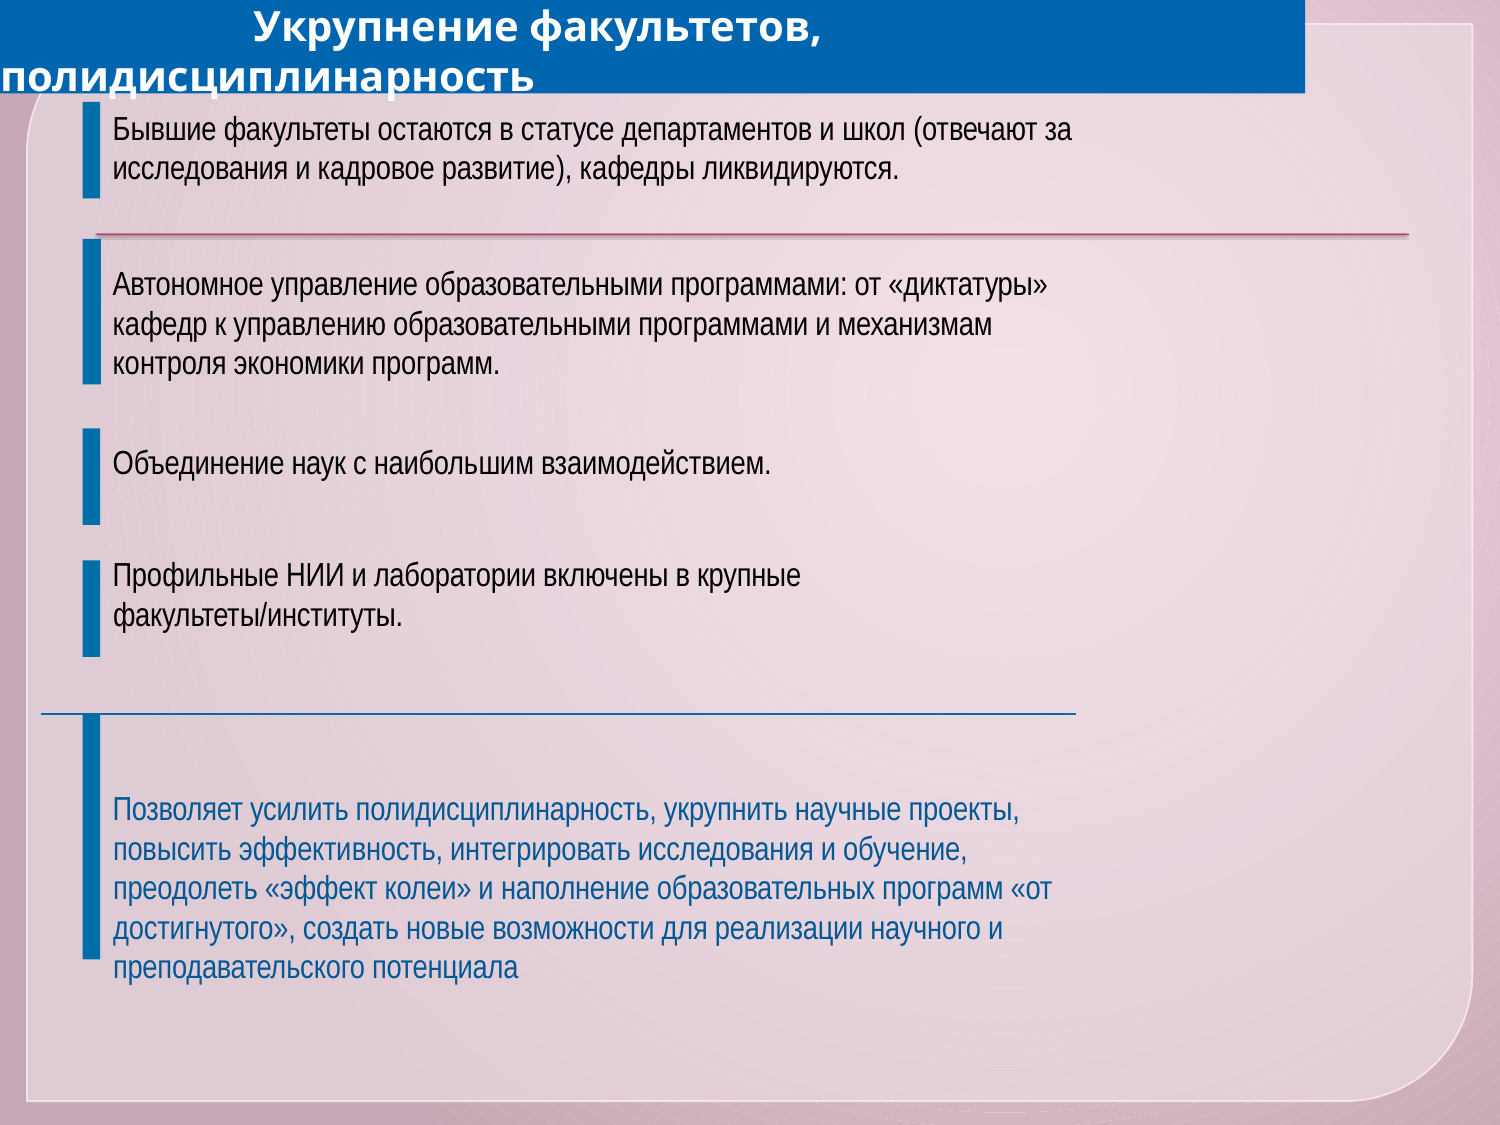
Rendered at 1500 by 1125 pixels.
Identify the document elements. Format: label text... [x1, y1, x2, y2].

text_box [82, 713, 101, 960]
text_box Бывшие факультеты остаются в статусе департаментов и школ (отвечают за исследования и кадровое развитие), кафедры ликвидируются. Автономное управление образовательными программами: от «диктатуры» кафедр к управлению образовательными программами и механизмам контроля экономики программ. Объединение наук с наибольшим взаимодействием. Профильные НИИ и лаборатории включены в крупные факультеты/институты. Позволяет усилить полидисциплинарность, укрупнить научные проекты, повысить эффективность, интегрировать исследования и обучение, преодолеть «эффект колеи» и наполнение образовательных программ «от достигнутого», создать новые возможности для реализации научного и преподавательского потенциала [110, 107, 1118, 986]
text_box [82, 560, 101, 657]
text_box Укрупнение факультетов, полидисциплинарность [0, 0, 1306, 94]
text_box [82, 428, 101, 525]
text_box [82, 238, 101, 385]
text_box [77, 917, 350, 1043]
text_box [82, 101, 101, 199]
